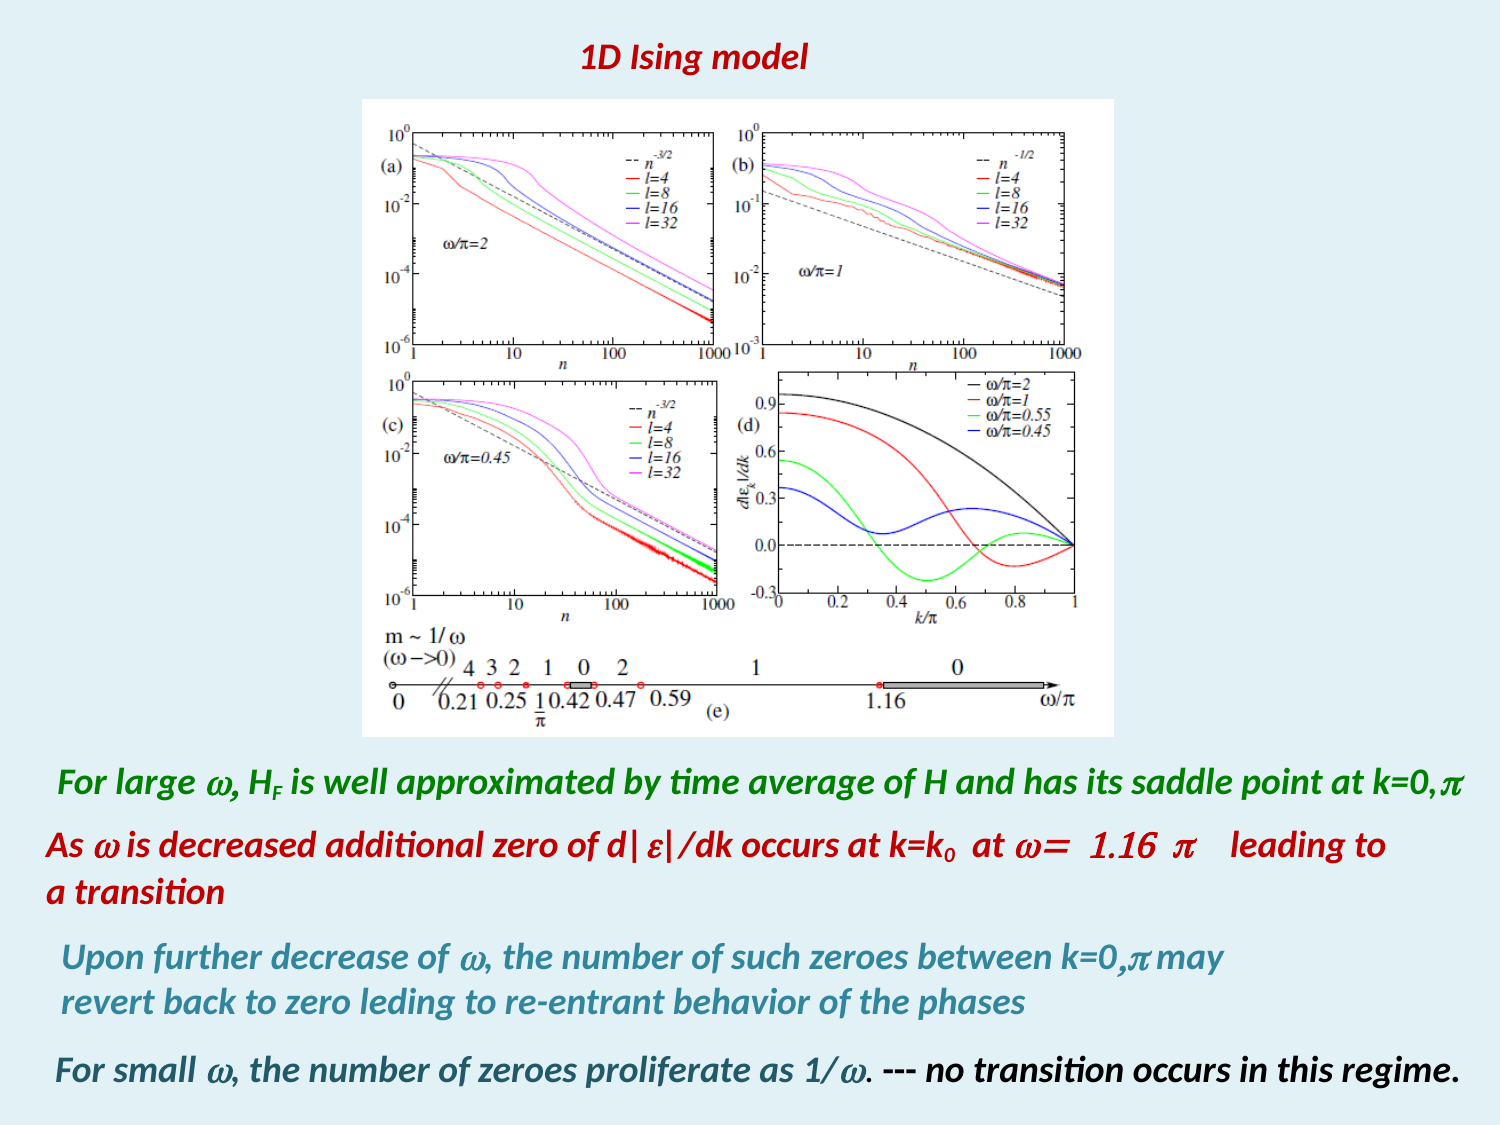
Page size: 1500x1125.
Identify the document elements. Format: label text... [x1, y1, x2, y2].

text_box 1D Ising model [563, 24, 824, 85]
text_box Upon further decrease of w, the number of such zeroes between k=0,p may revert back to zero leding to re-entrant behavior of the phases [46, 924, 1248, 1030]
picture [362, 99, 1115, 737]
text_box As w is decreased additional zero of d|e|/dk occurs at k=k0 at w= 1.16 p leading to a transition [31, 812, 1410, 1010]
text_box For large w, HF is well approximated by time average of H and has its saddle point at k=0,p [42, 750, 1475, 813]
text_box For small w, the number of zeroes proliferate as 1/w. --- no transition occurs in this regime. [40, 1037, 1486, 1098]
